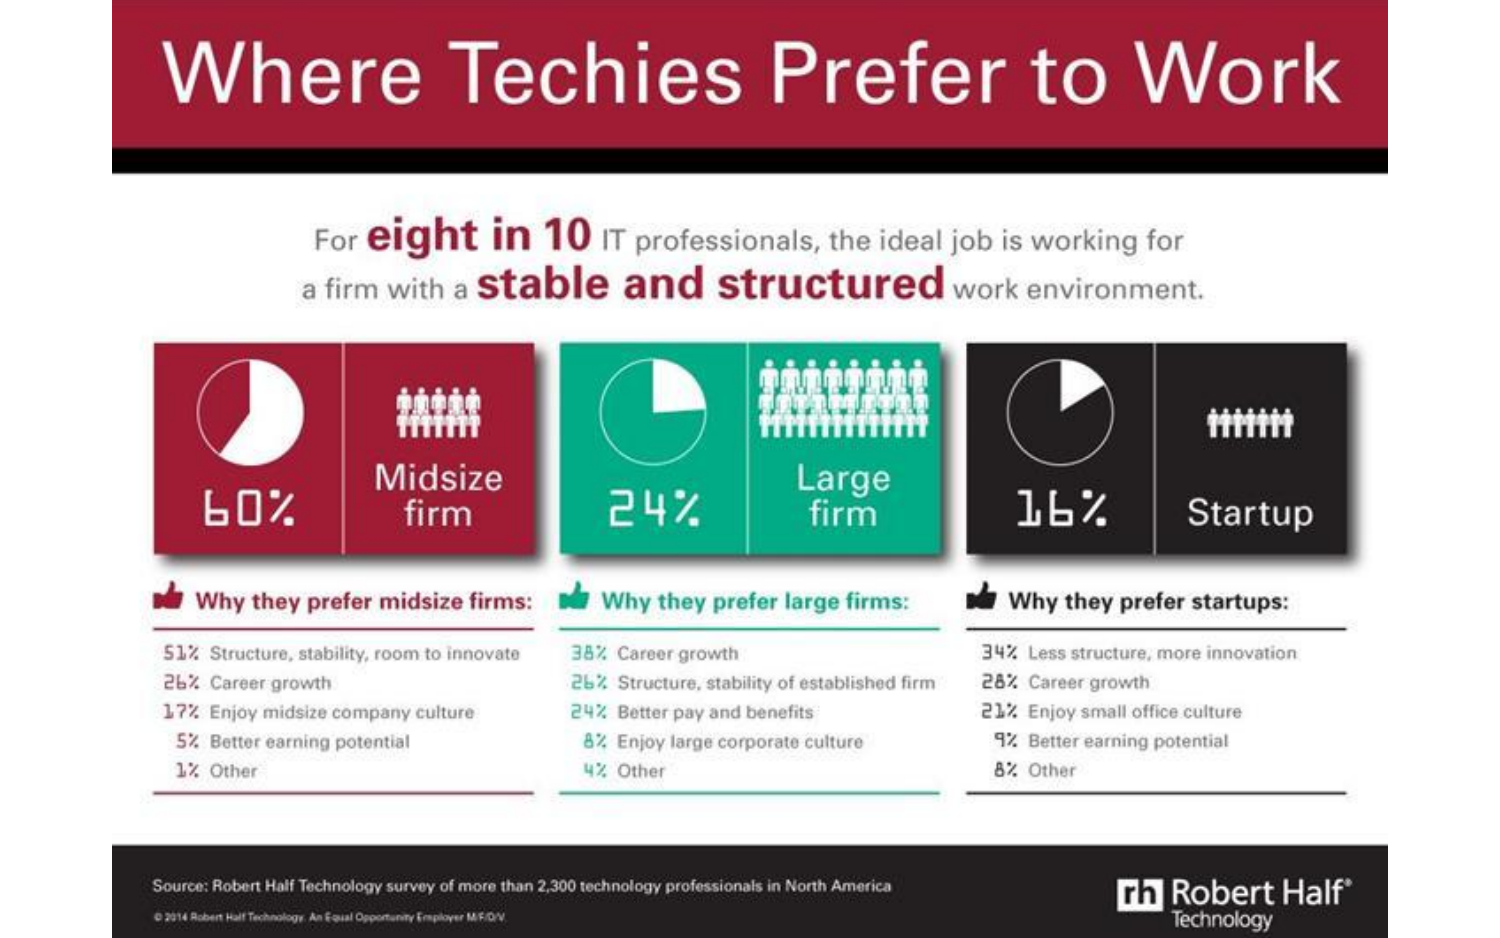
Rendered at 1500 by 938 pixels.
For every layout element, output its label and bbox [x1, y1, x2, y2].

picture [112, 0, 1388, 938]
